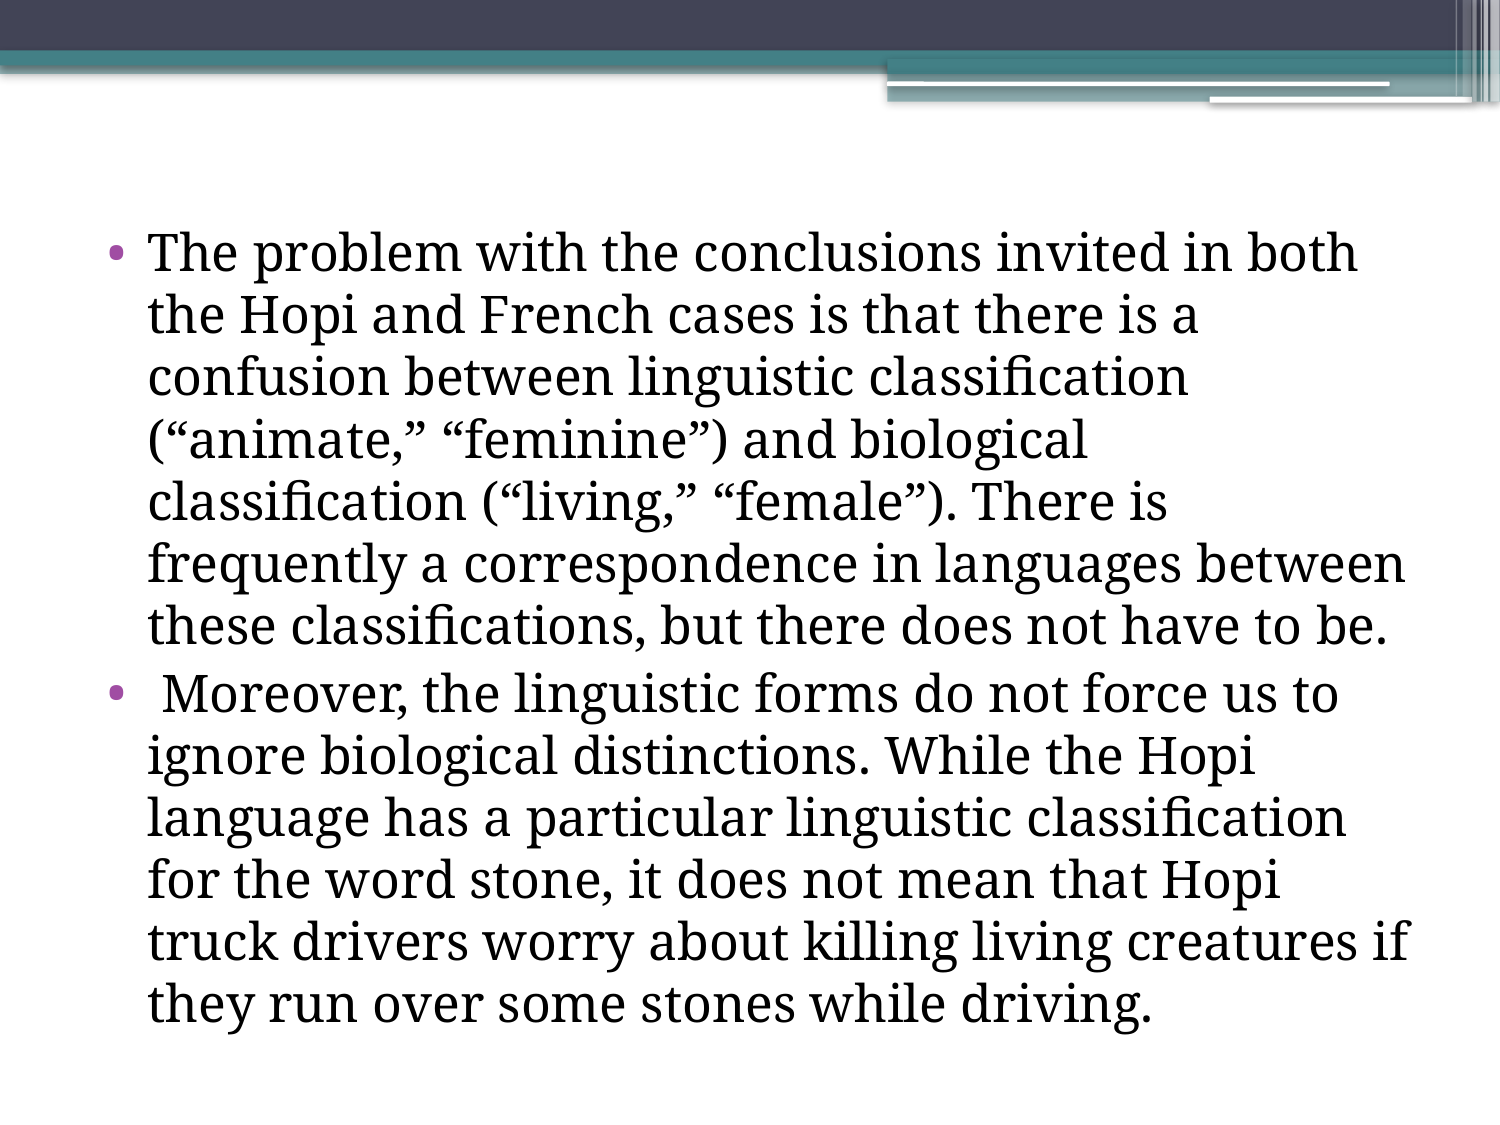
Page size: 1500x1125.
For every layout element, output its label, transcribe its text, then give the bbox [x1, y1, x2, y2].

list The problem with the conclusions invited in both the Hopi and French cases is that there is a confusion between linguistic classiﬁcation (“animate,” “feminine”) and biological classiﬁcation (“living,” “female”). There is frequently a correspondence in languages between these classiﬁcations, but there does not have to be. Moreover, the linguistic forms do not force us to ignore biological distinctions. While the Hopi language has a particular linguistic classiﬁcation for the word stone, it does not mean that Hopi truck drivers worry about killing living creatures if they run over some stones while driving. [75, 212, 1425, 1079]
